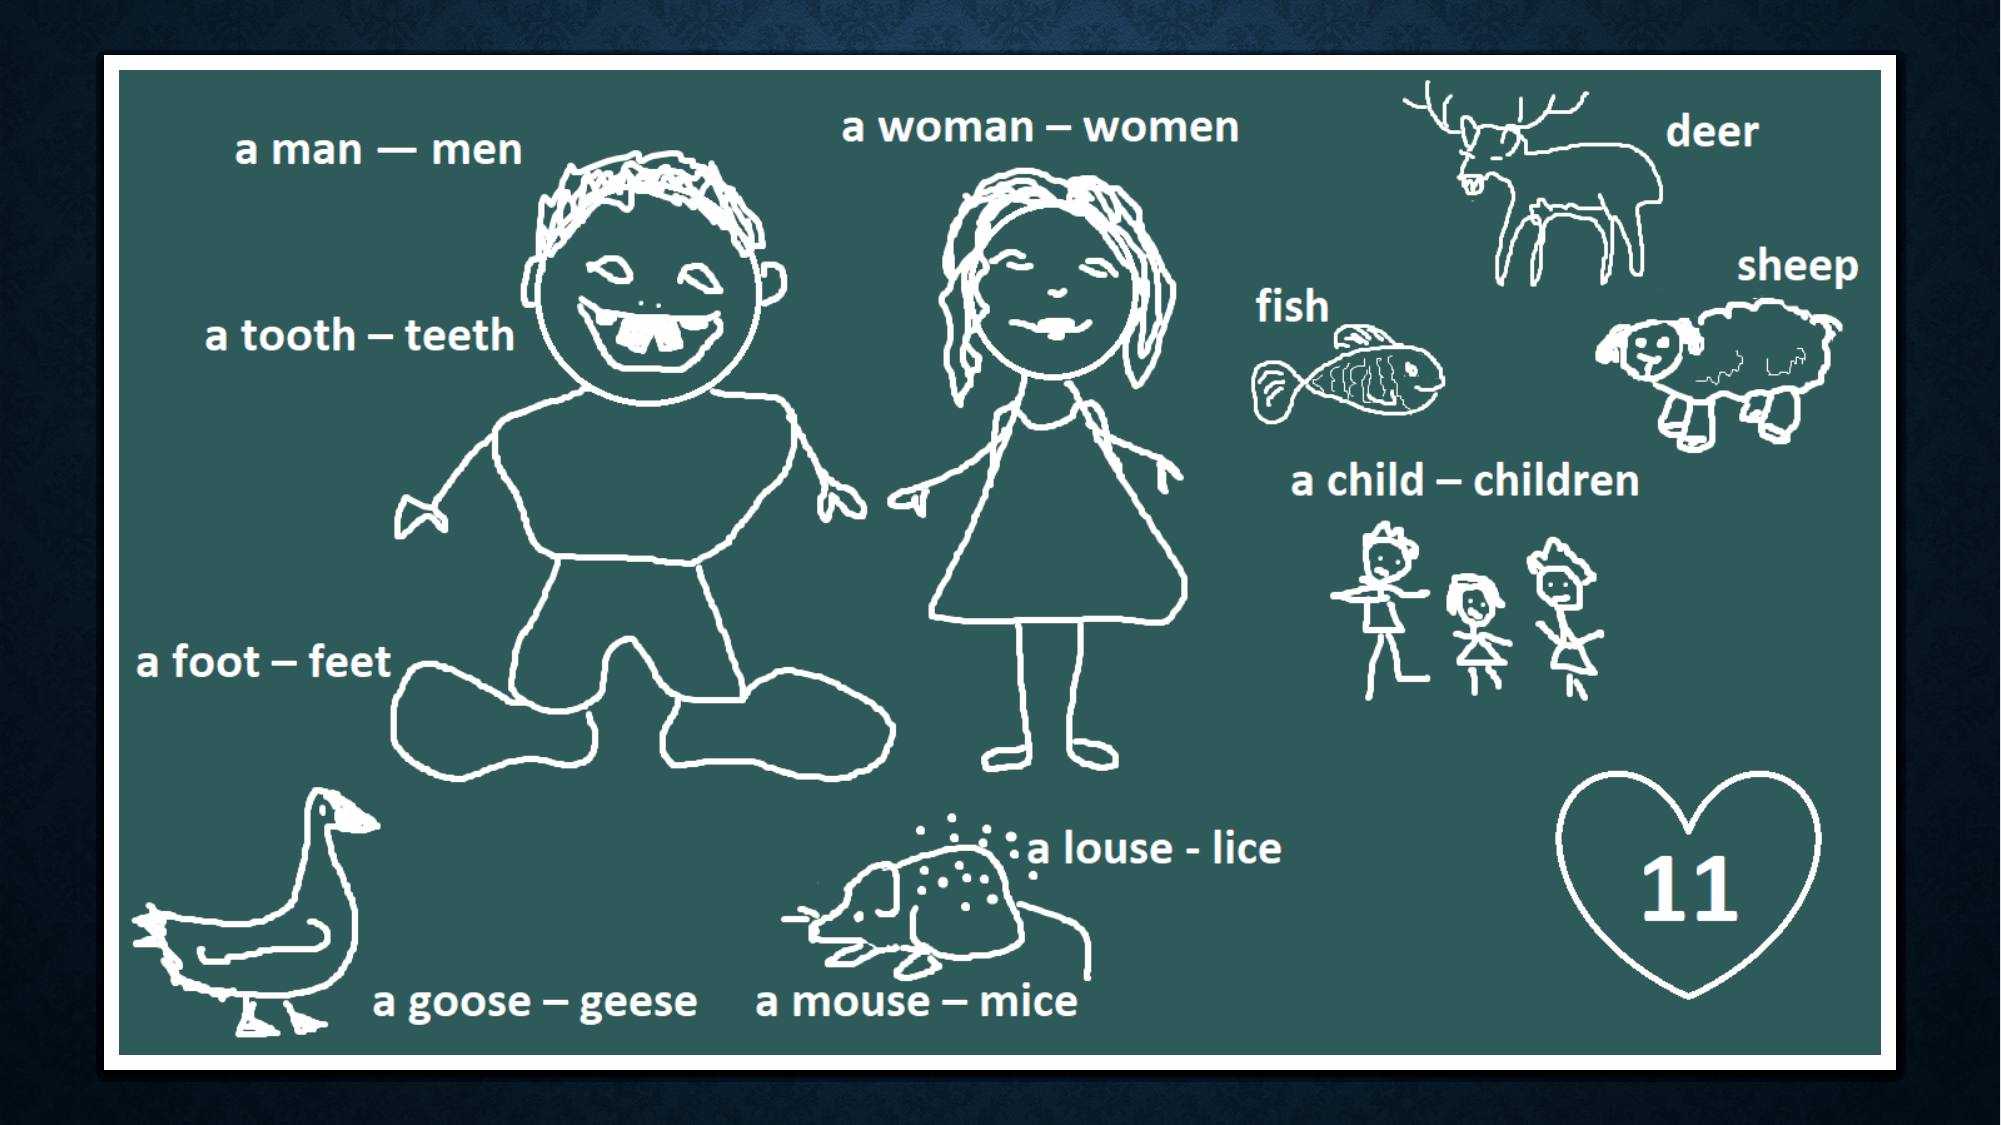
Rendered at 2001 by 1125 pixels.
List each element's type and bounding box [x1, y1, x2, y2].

picture [118, 69, 1882, 1056]
